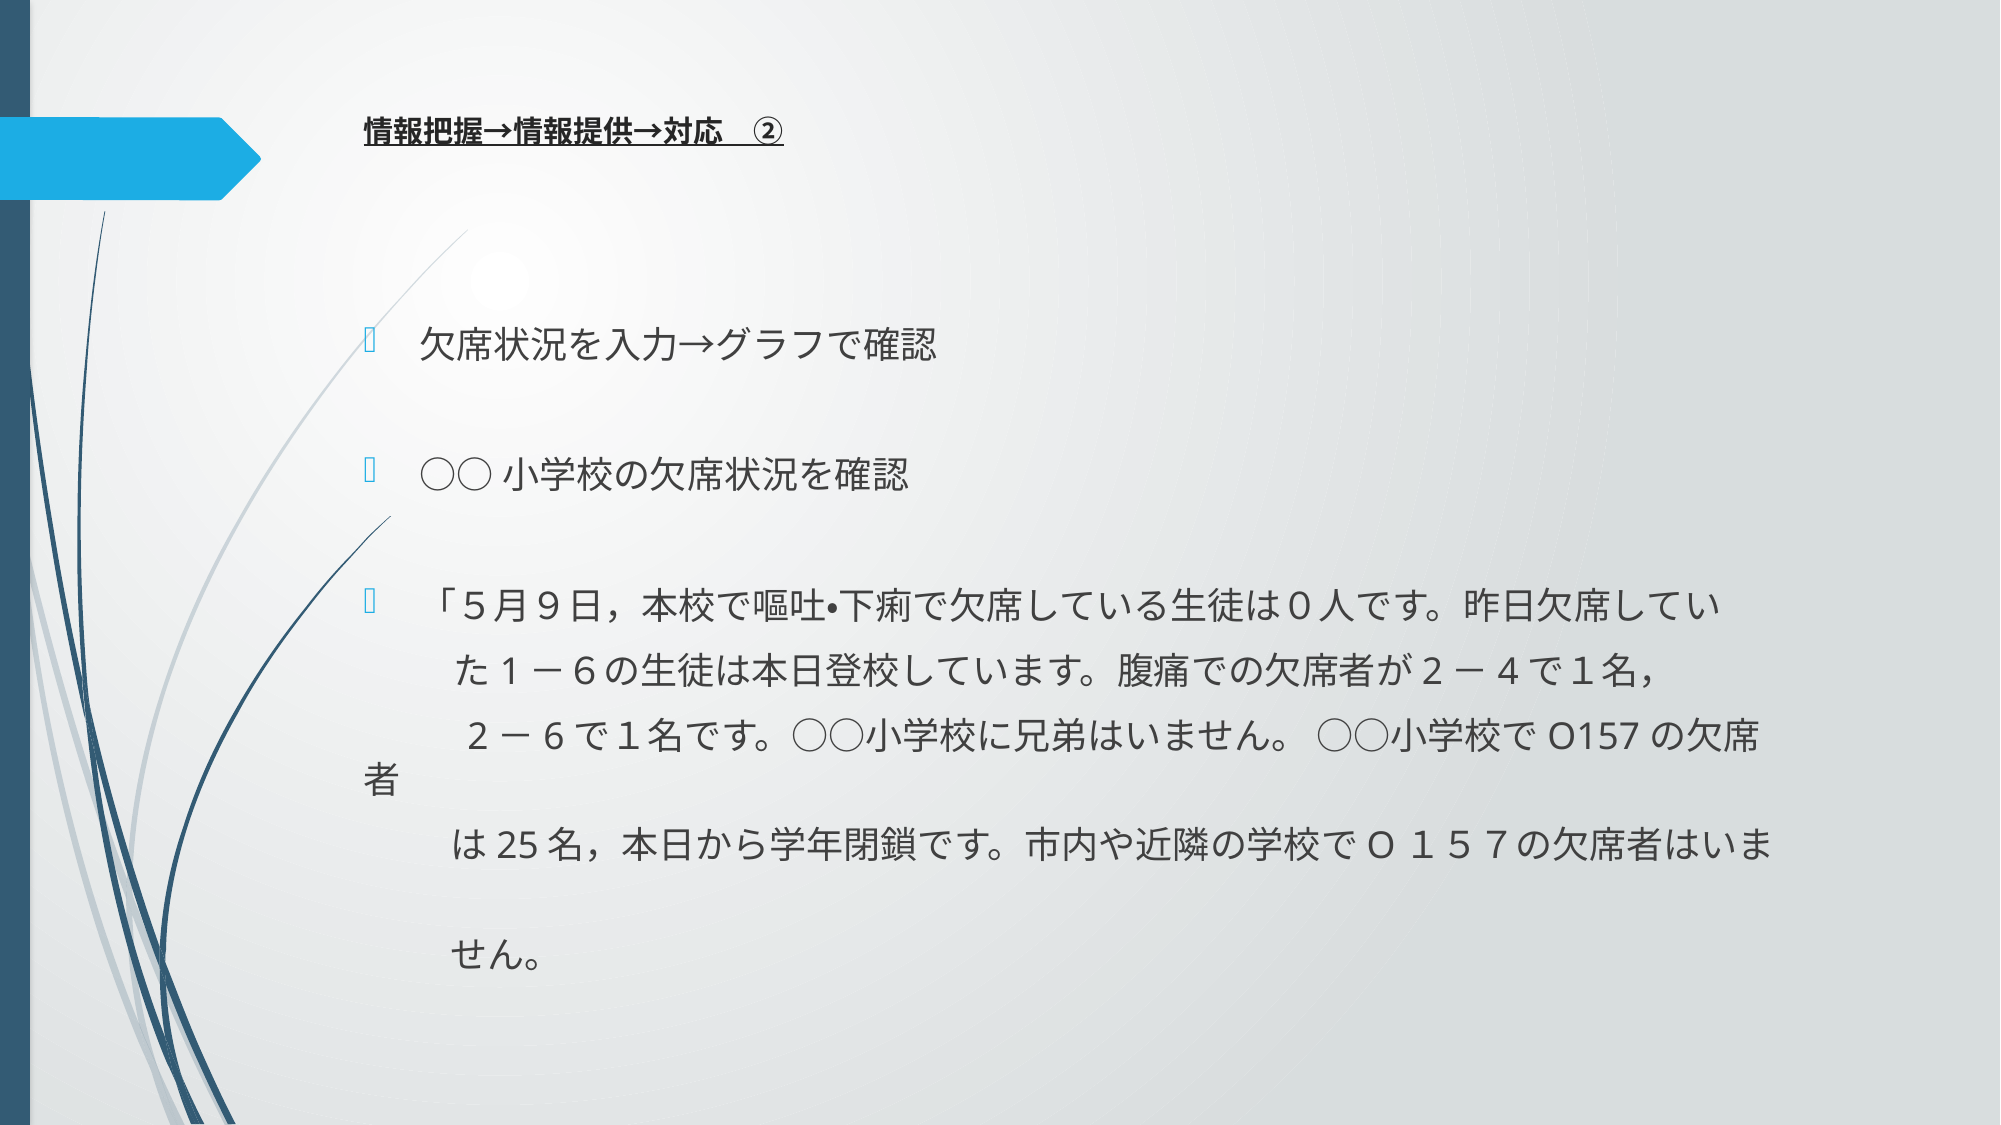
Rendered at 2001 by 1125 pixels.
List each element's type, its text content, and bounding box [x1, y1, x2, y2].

title 情報把握→情報提供→対応 ② [348, 104, 1758, 229]
list 欠席状況を入力→グラフで確認 ○○小学校の欠席状況を確認 「５月９日，本校で嘔吐・下痢で欠席している生徒は０人です。昨日欠席してい た1－６の生徒は本日登校しています。腹痛での欠席者が2－4で１名， 2－6で１名です。○○小学校に兄弟はいません。 ○○小学校でO157の欠席者 は25名，本日から学年閉鎖です。市内や近隣の学校でO１５７の欠席者はいま せん。 [348, 249, 1812, 985]
